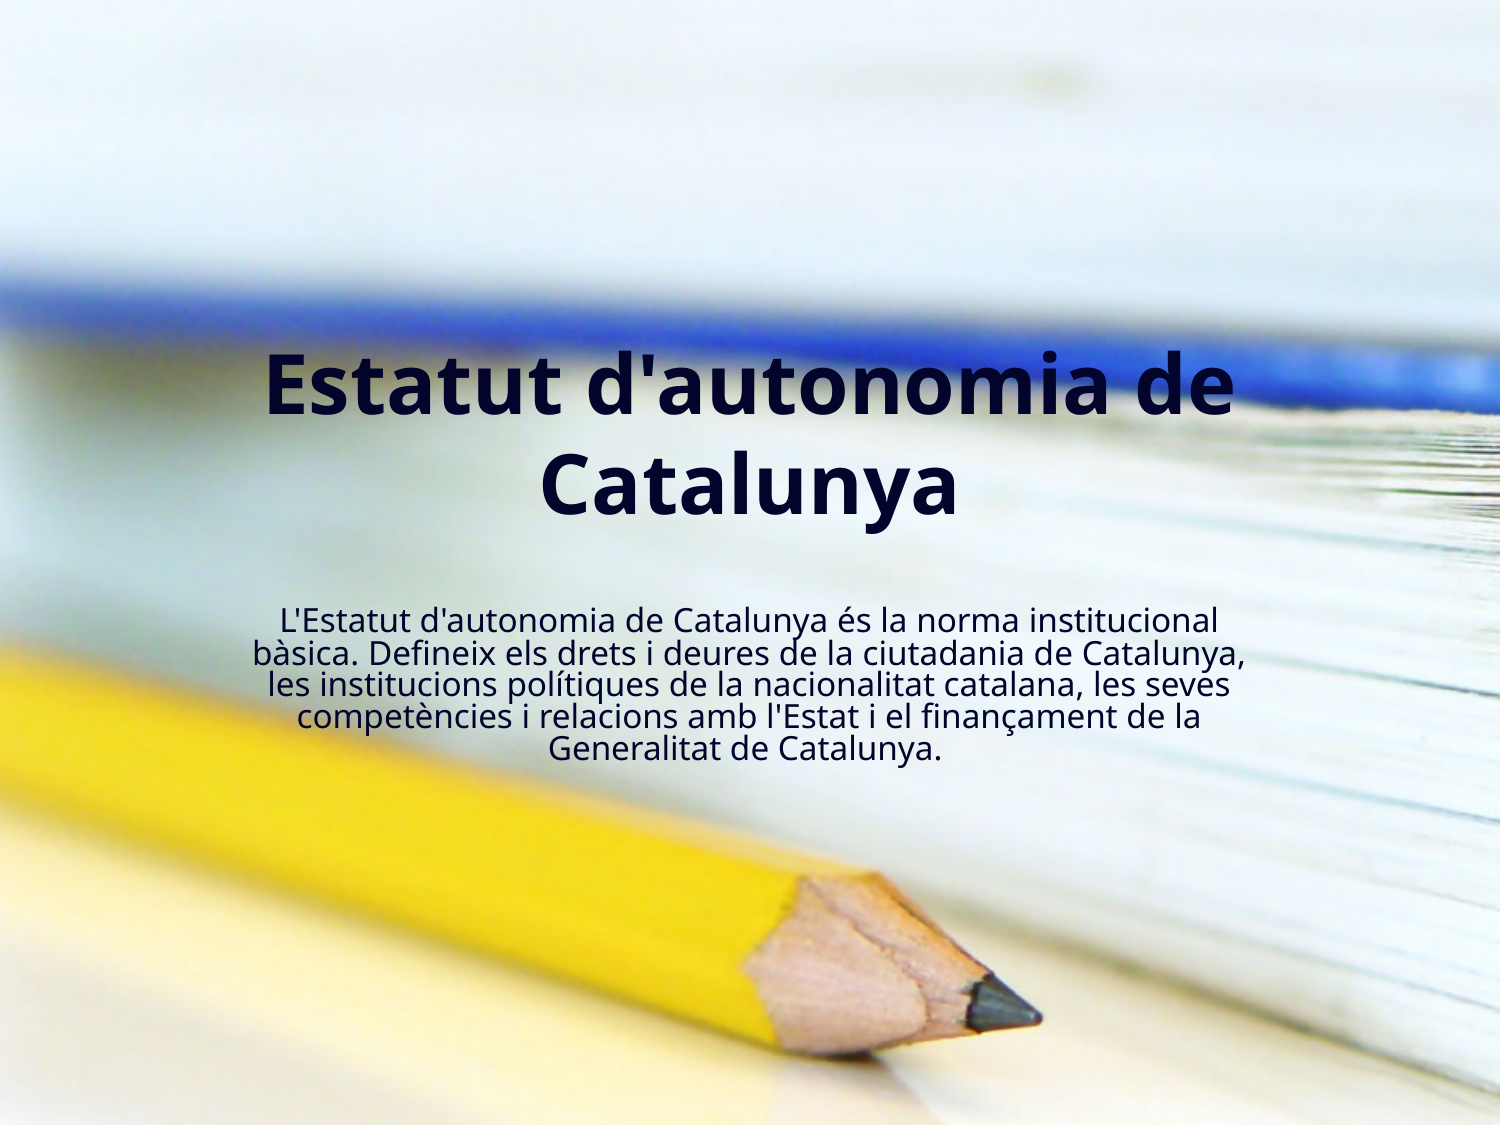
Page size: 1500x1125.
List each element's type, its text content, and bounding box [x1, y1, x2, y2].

title Estatut d'autonomia de Catalunya [112, 437, 1388, 625]
picture [0, 0, 1500, 1125]
subtitle L'Estatut d'autonomia de Catalunya és la norma institucional bàsica. Defineix els drets i deures de la ciutadania de Catalunya, les institucions polítiques de la nacionalitat catalana, les seves competències i relacions amb l'Estat i el finançament de la Generalitat de Catalunya. [225, 600, 1275, 888]
